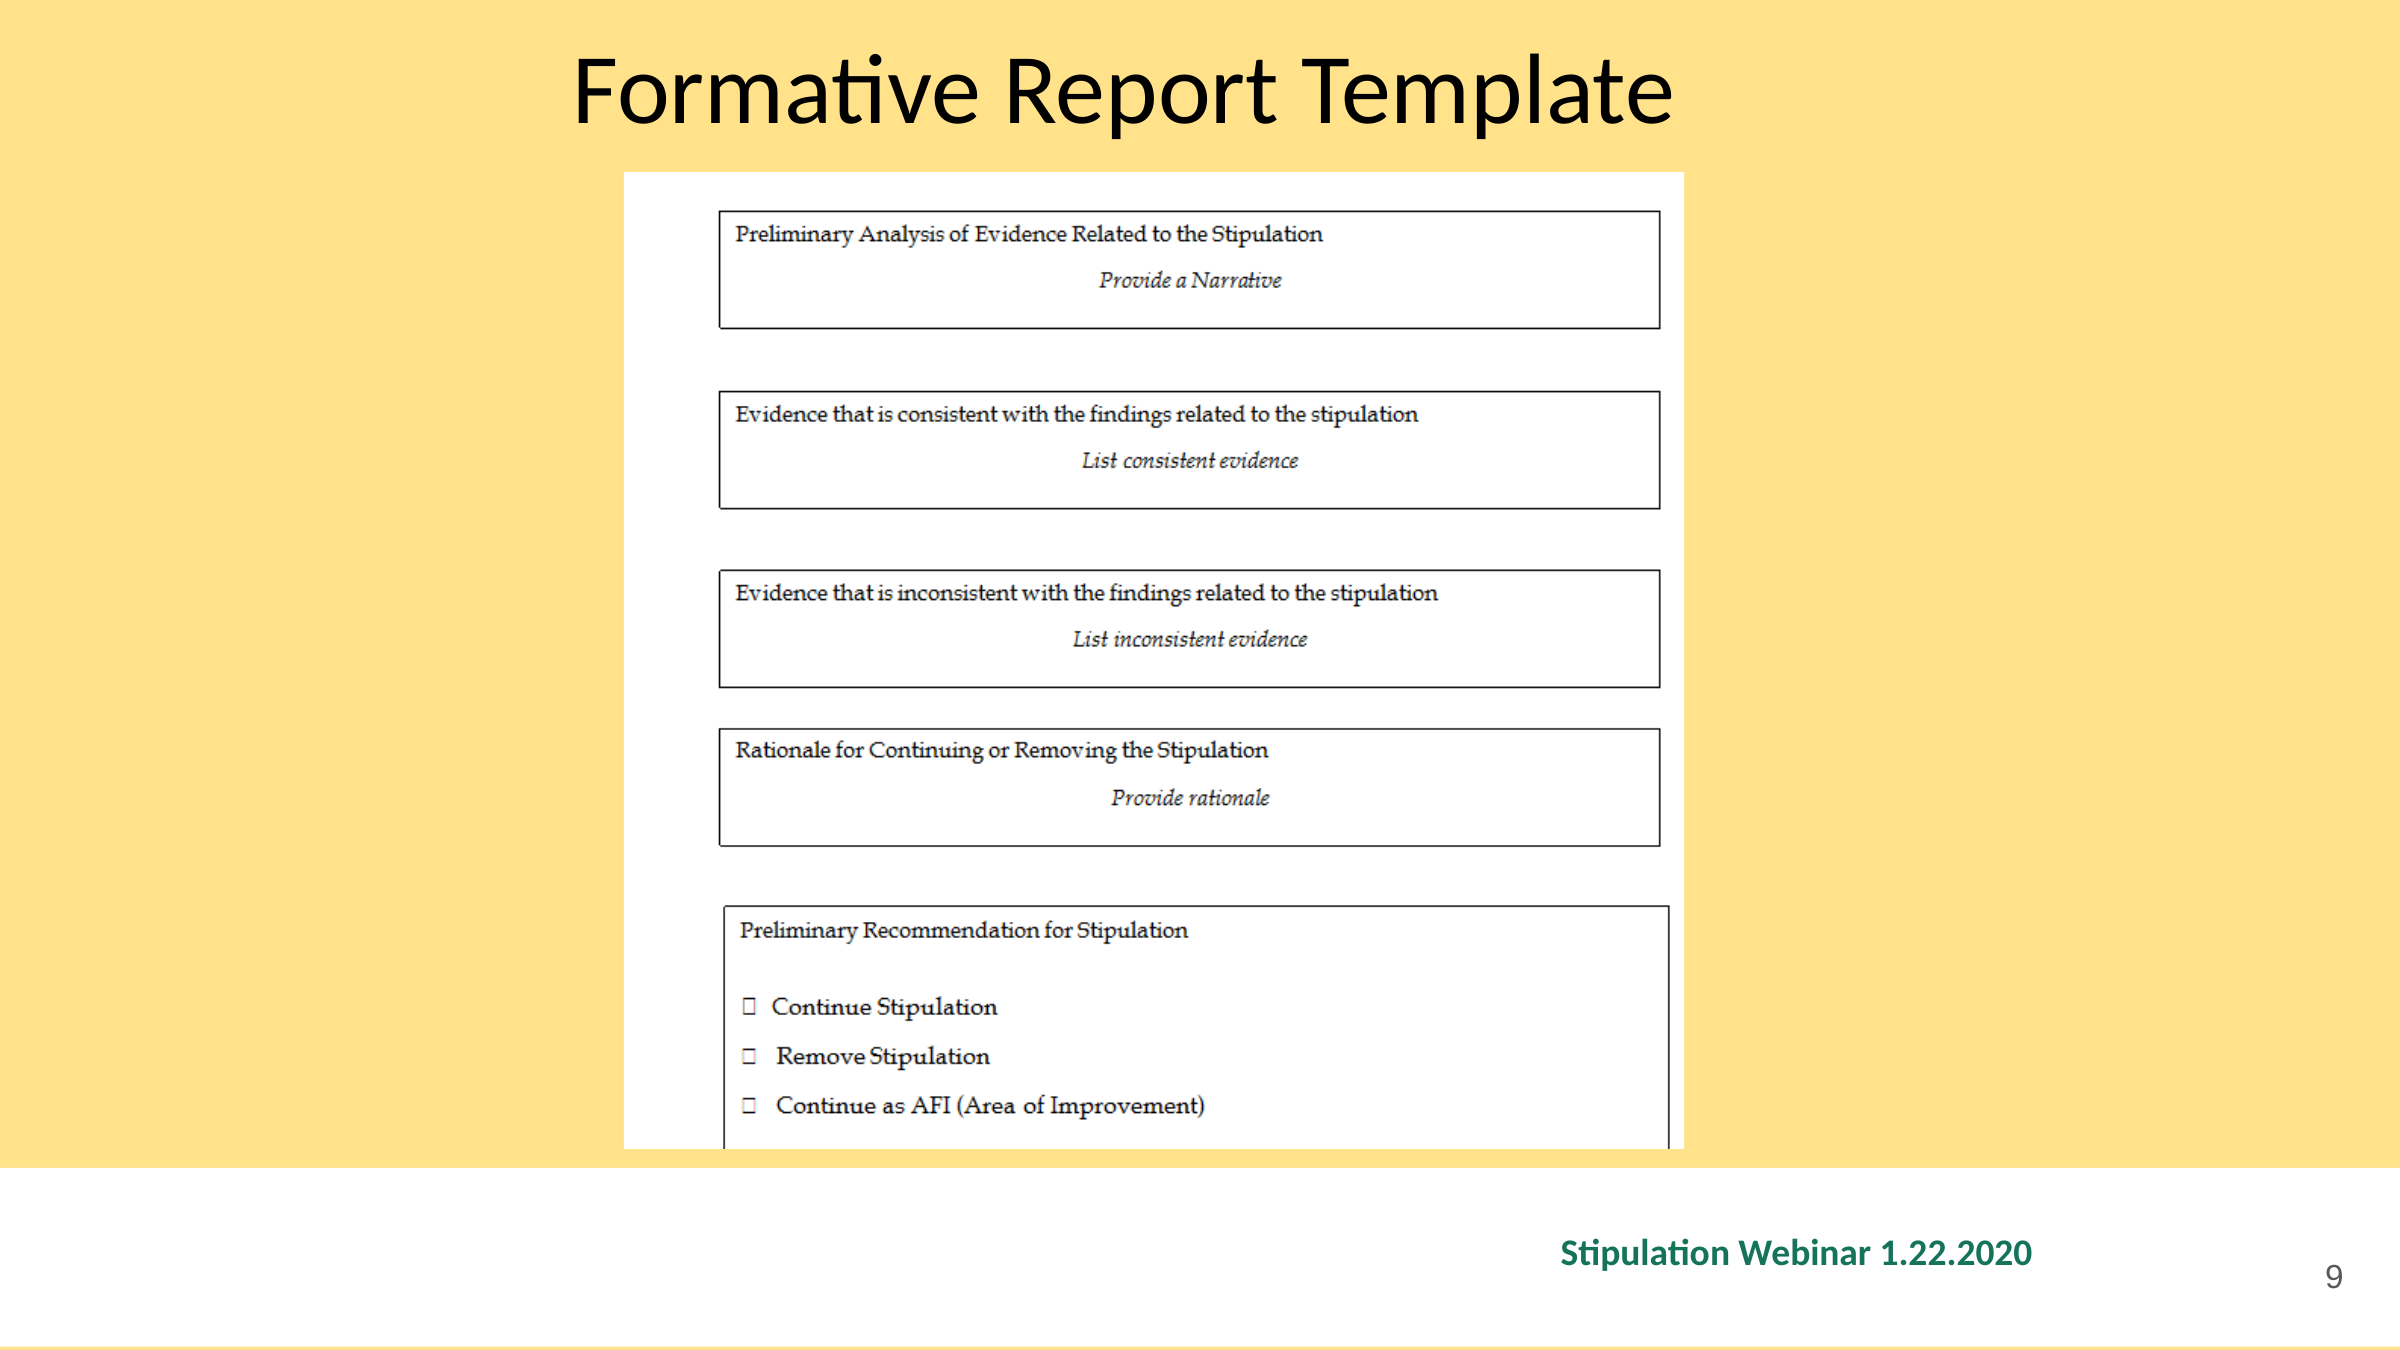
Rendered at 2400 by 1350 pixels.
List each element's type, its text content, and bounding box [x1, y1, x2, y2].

slide_number ‹#› [2223, 1223, 2368, 1328]
picture [623, 172, 1685, 1149]
title Formative Report Template [81, 0, 2167, 151]
